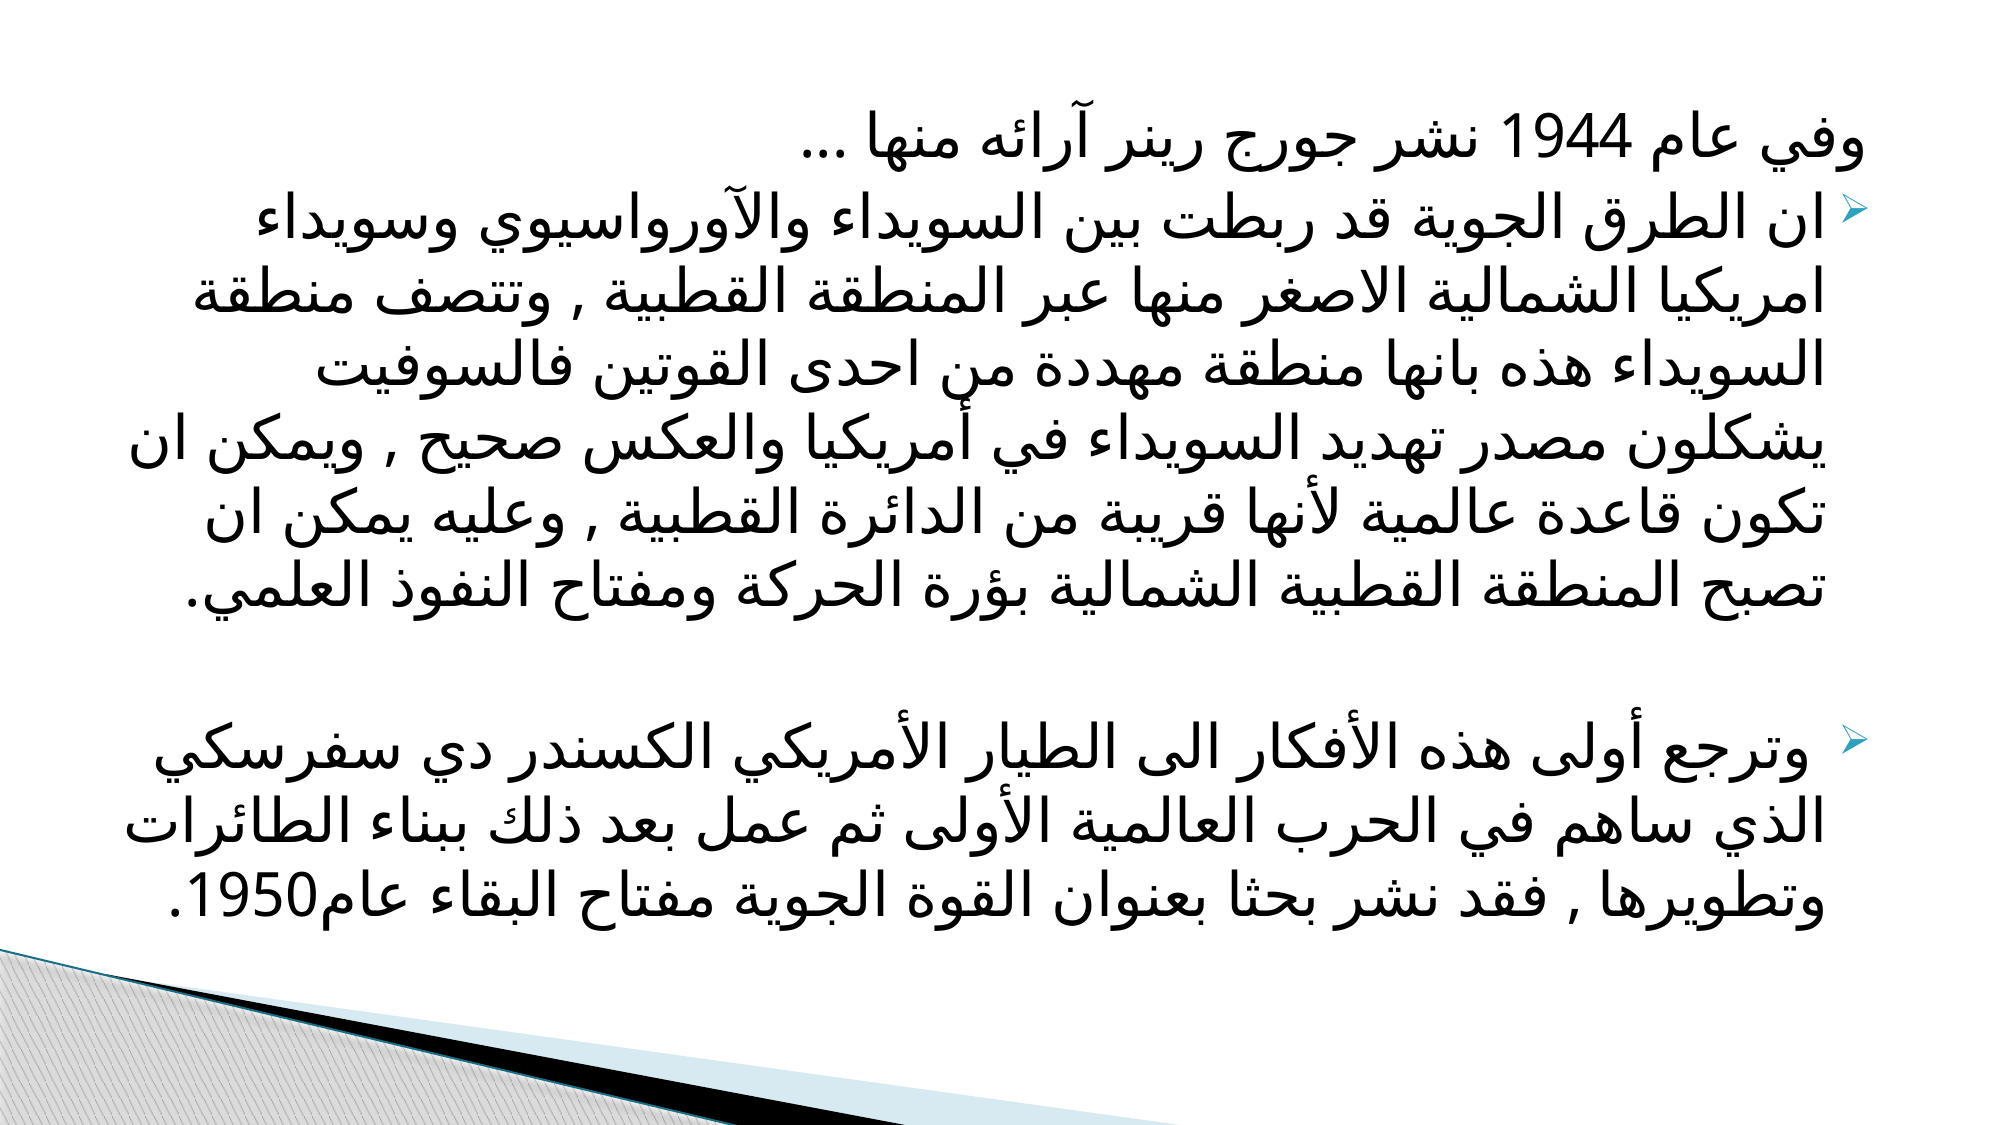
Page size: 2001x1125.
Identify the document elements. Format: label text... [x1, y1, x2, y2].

list وفي عام 1944 نشر جورج رينر آرائه منها ... ان الطرق الجوية قد ربطت بين السويداء والآورواسيوي وسويداء امريكيا الشمالية الاصغر منها عبر المنطقة القطبية , وتتصف منطقة السويداء هذه بانها منطقة مهددة من احدى القوتين فالسوفيت يشكلون مصدر تهديد السويداء في أمريكيا والعكس صحيح , ويمكن ان تكون قاعدة عالمية لأنها قريبة من الدائرة القطبية , وعليه يمكن ان تصبح المنطقة القطبية الشمالية بؤرة الحركة ومفتاح النفوذ العلمي. وترجع أولى هذه الأفكار الى الطيار الأمريكي الكسندر دي سفرسكي الذي ساهم في الحرب العالمية الأولى ثم عمل بعد ذلك ببناء الطائرات وتطويرها , فقد نشر بحثا بعنوان القوة الجوية مفتاح البقاء عام1950. [99, 88, 1900, 986]
